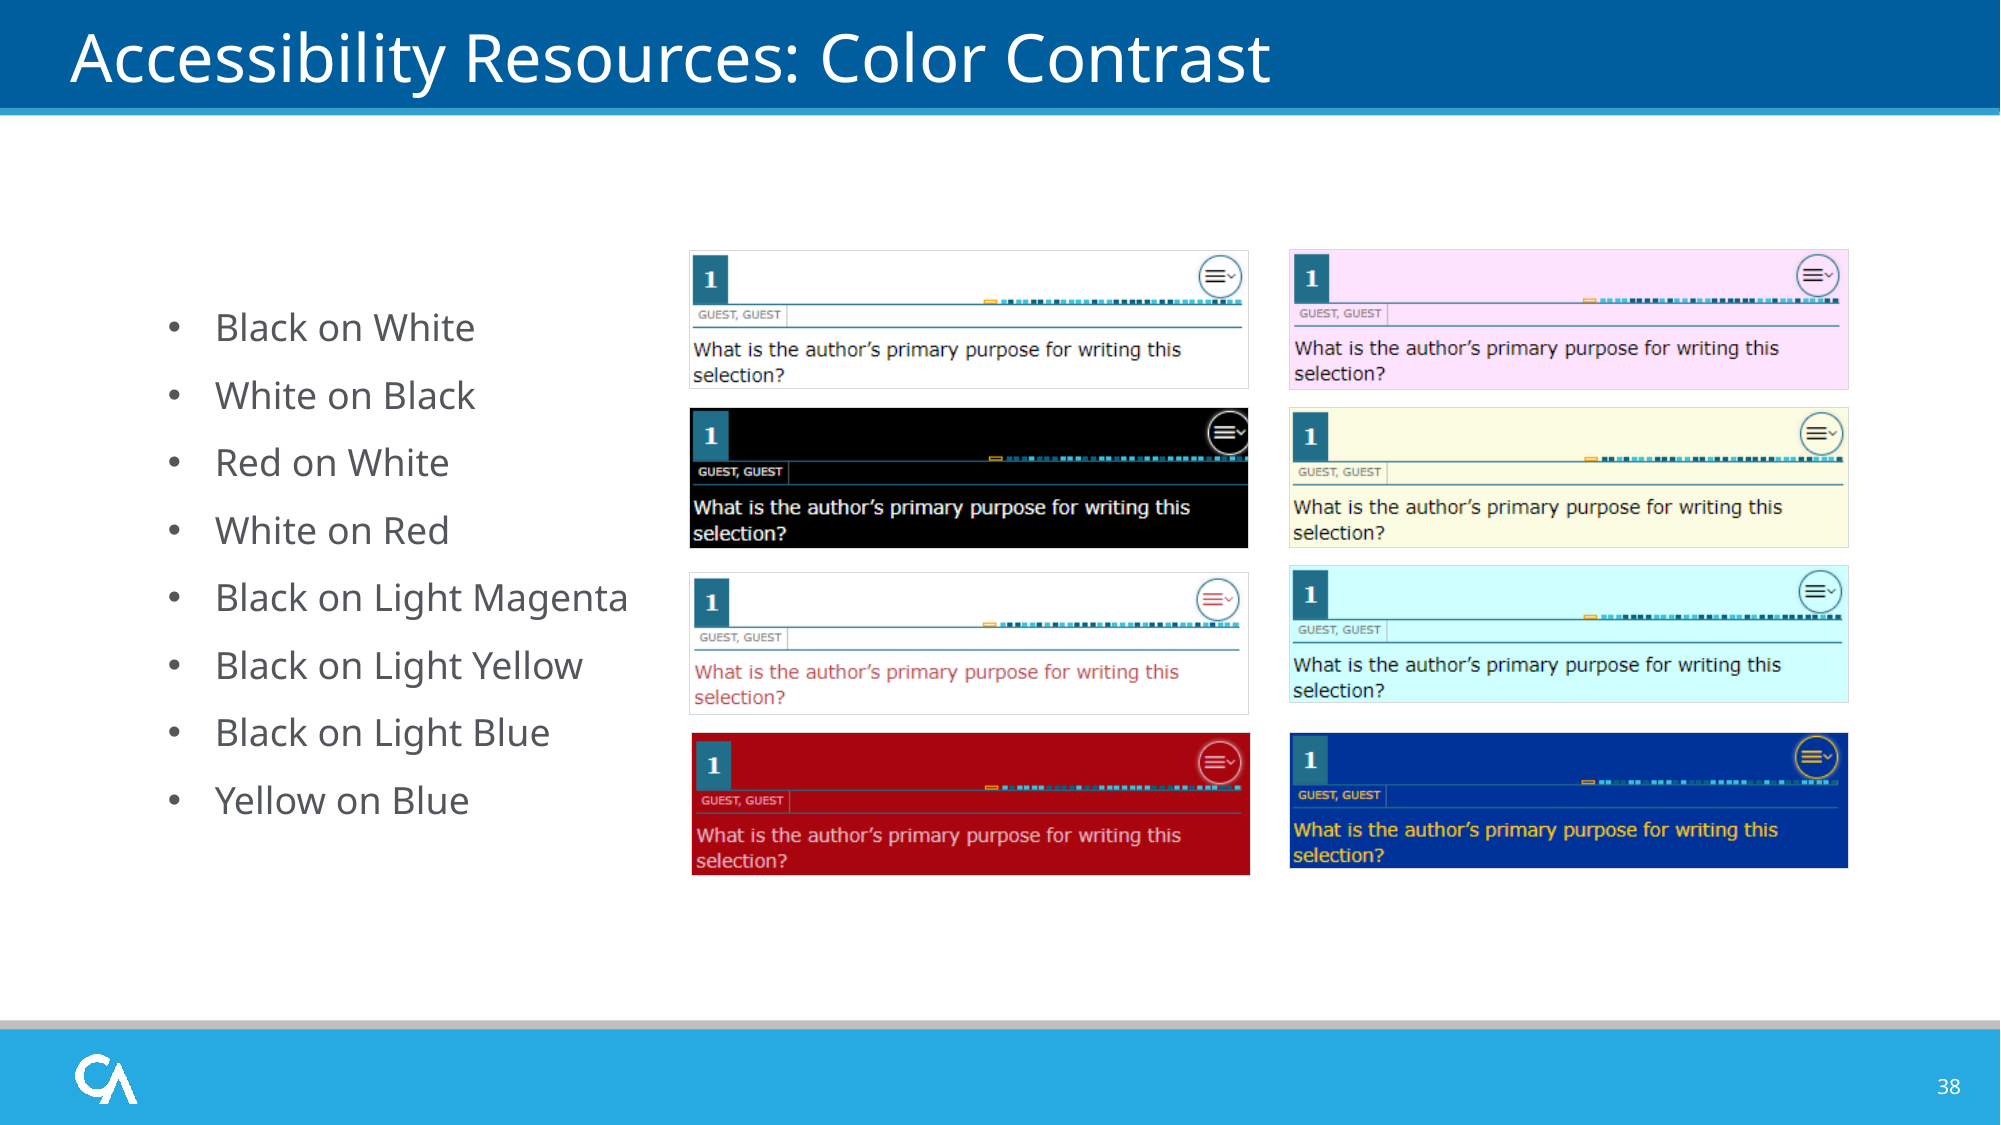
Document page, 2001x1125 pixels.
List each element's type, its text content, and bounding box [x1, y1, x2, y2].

text_box Black on White White on Black Red on White White on Red Black on Light Magenta Black on Light Yellow Black on Light Blue Yellow on Blue [153, 274, 645, 830]
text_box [689, 249, 1849, 876]
slide_number 38 [1916, 1065, 1976, 1110]
picture [75, 1054, 138, 1104]
title Accessibility Resources: Color Contrast [70, 10, 1878, 96]
